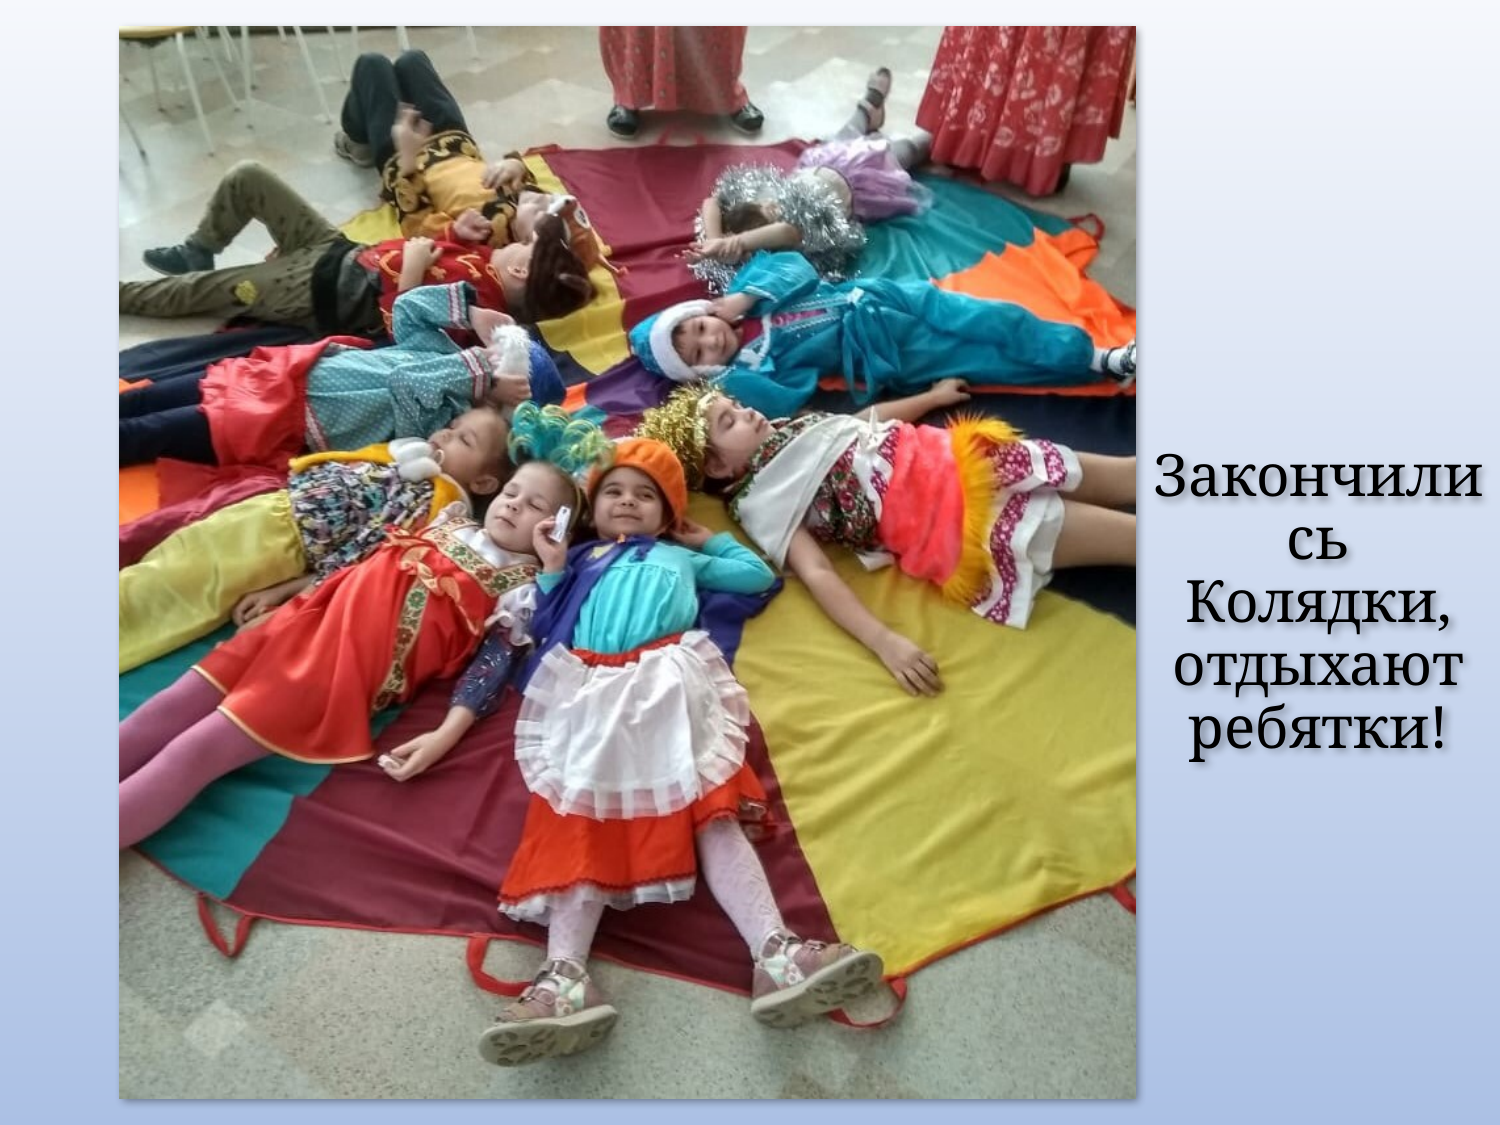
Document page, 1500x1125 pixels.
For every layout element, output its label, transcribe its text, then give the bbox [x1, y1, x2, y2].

picture [119, 26, 1136, 1099]
title Закончились Колядки, отдыхают ребятки! [1136, 249, 1500, 958]
